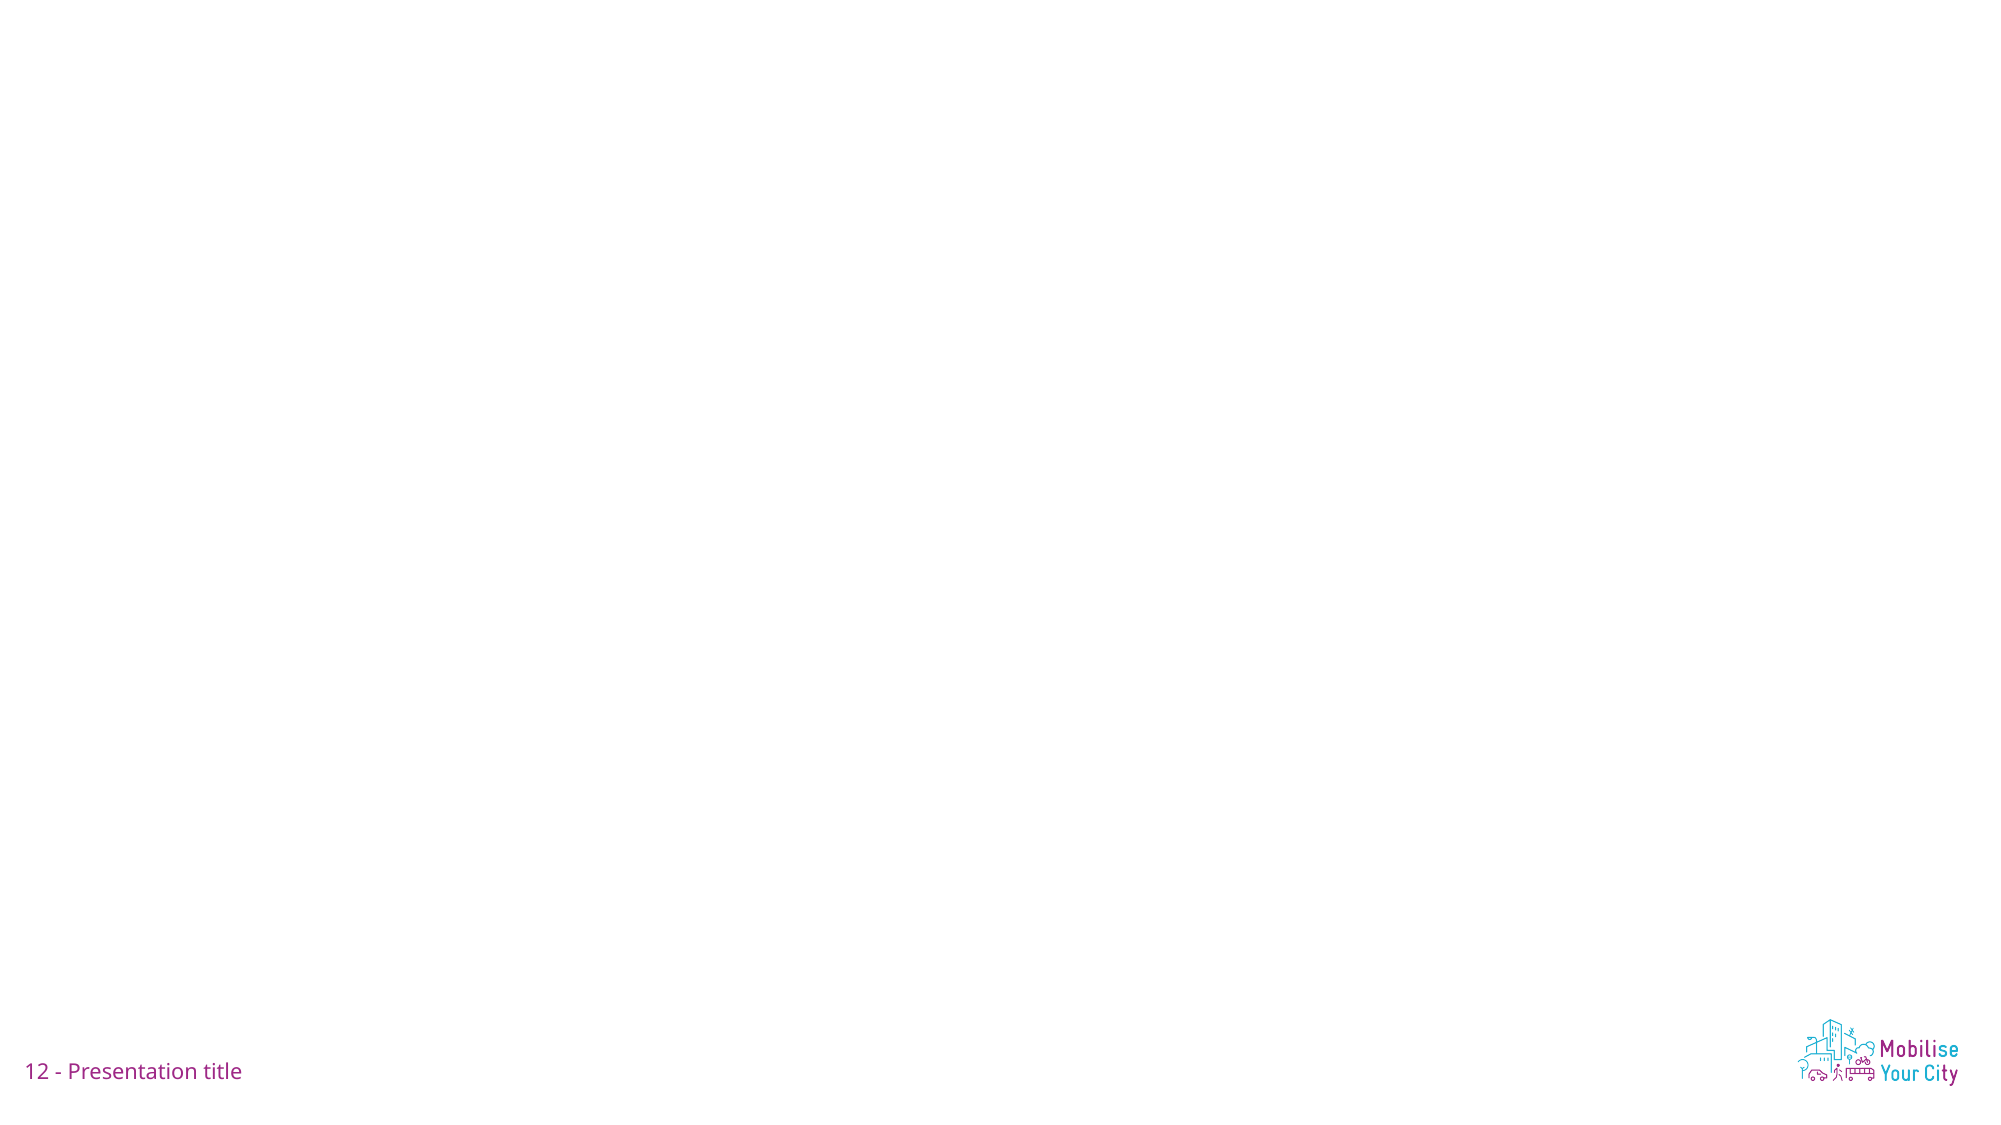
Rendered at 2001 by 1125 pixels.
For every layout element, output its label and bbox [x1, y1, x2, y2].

picture [1792, 1014, 1965, 1092]
